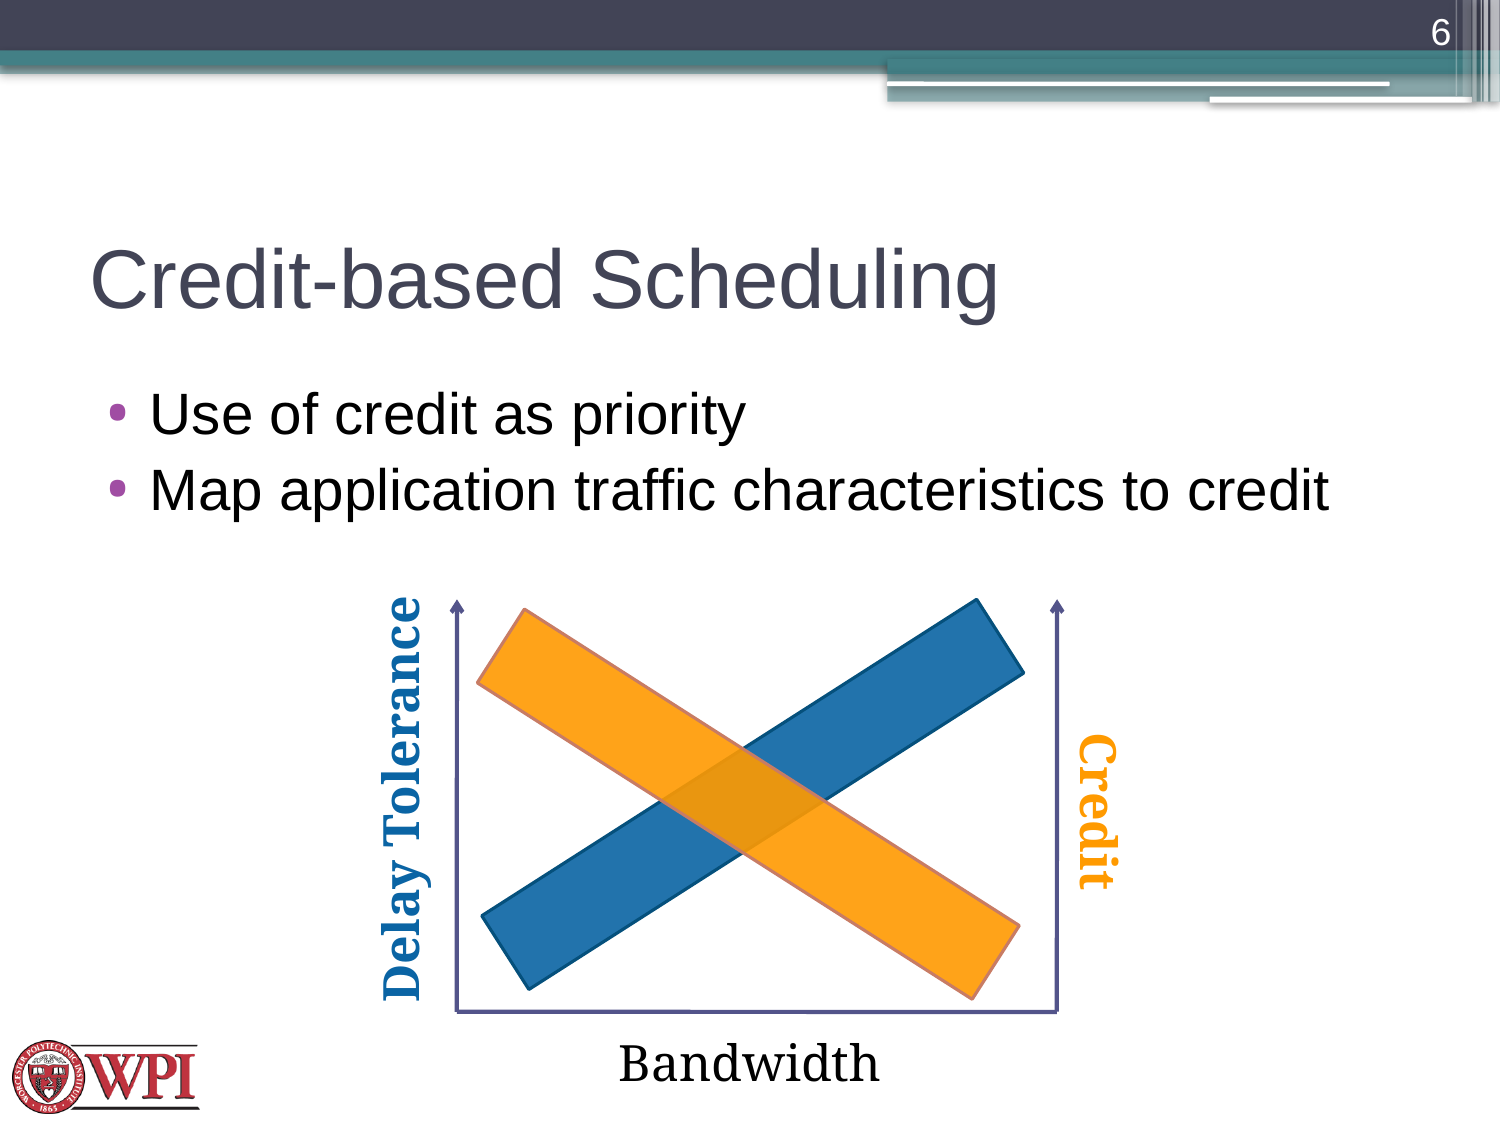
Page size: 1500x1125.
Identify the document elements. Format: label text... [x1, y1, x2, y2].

picture [12, 1040, 200, 1114]
text_box Bandwidth [603, 1024, 896, 1099]
text_box Credit [1062, 717, 1138, 803]
list Use of credit as priority Map application traffic characteristics to credit [75, 368, 1425, 1079]
text_box [743, 597, 1026, 801]
title Credit-based Scheduling [75, 187, 1425, 363]
text_box [475, 607, 1021, 1001]
text_box Credit [1062, 815, 1138, 907]
text_box Delay Tolerance [361, 581, 437, 803]
text_box [480, 805, 743, 991]
slide_number 6 [1341, 0, 1466, 61]
text_box Delay Tolerance [361, 815, 437, 1018]
